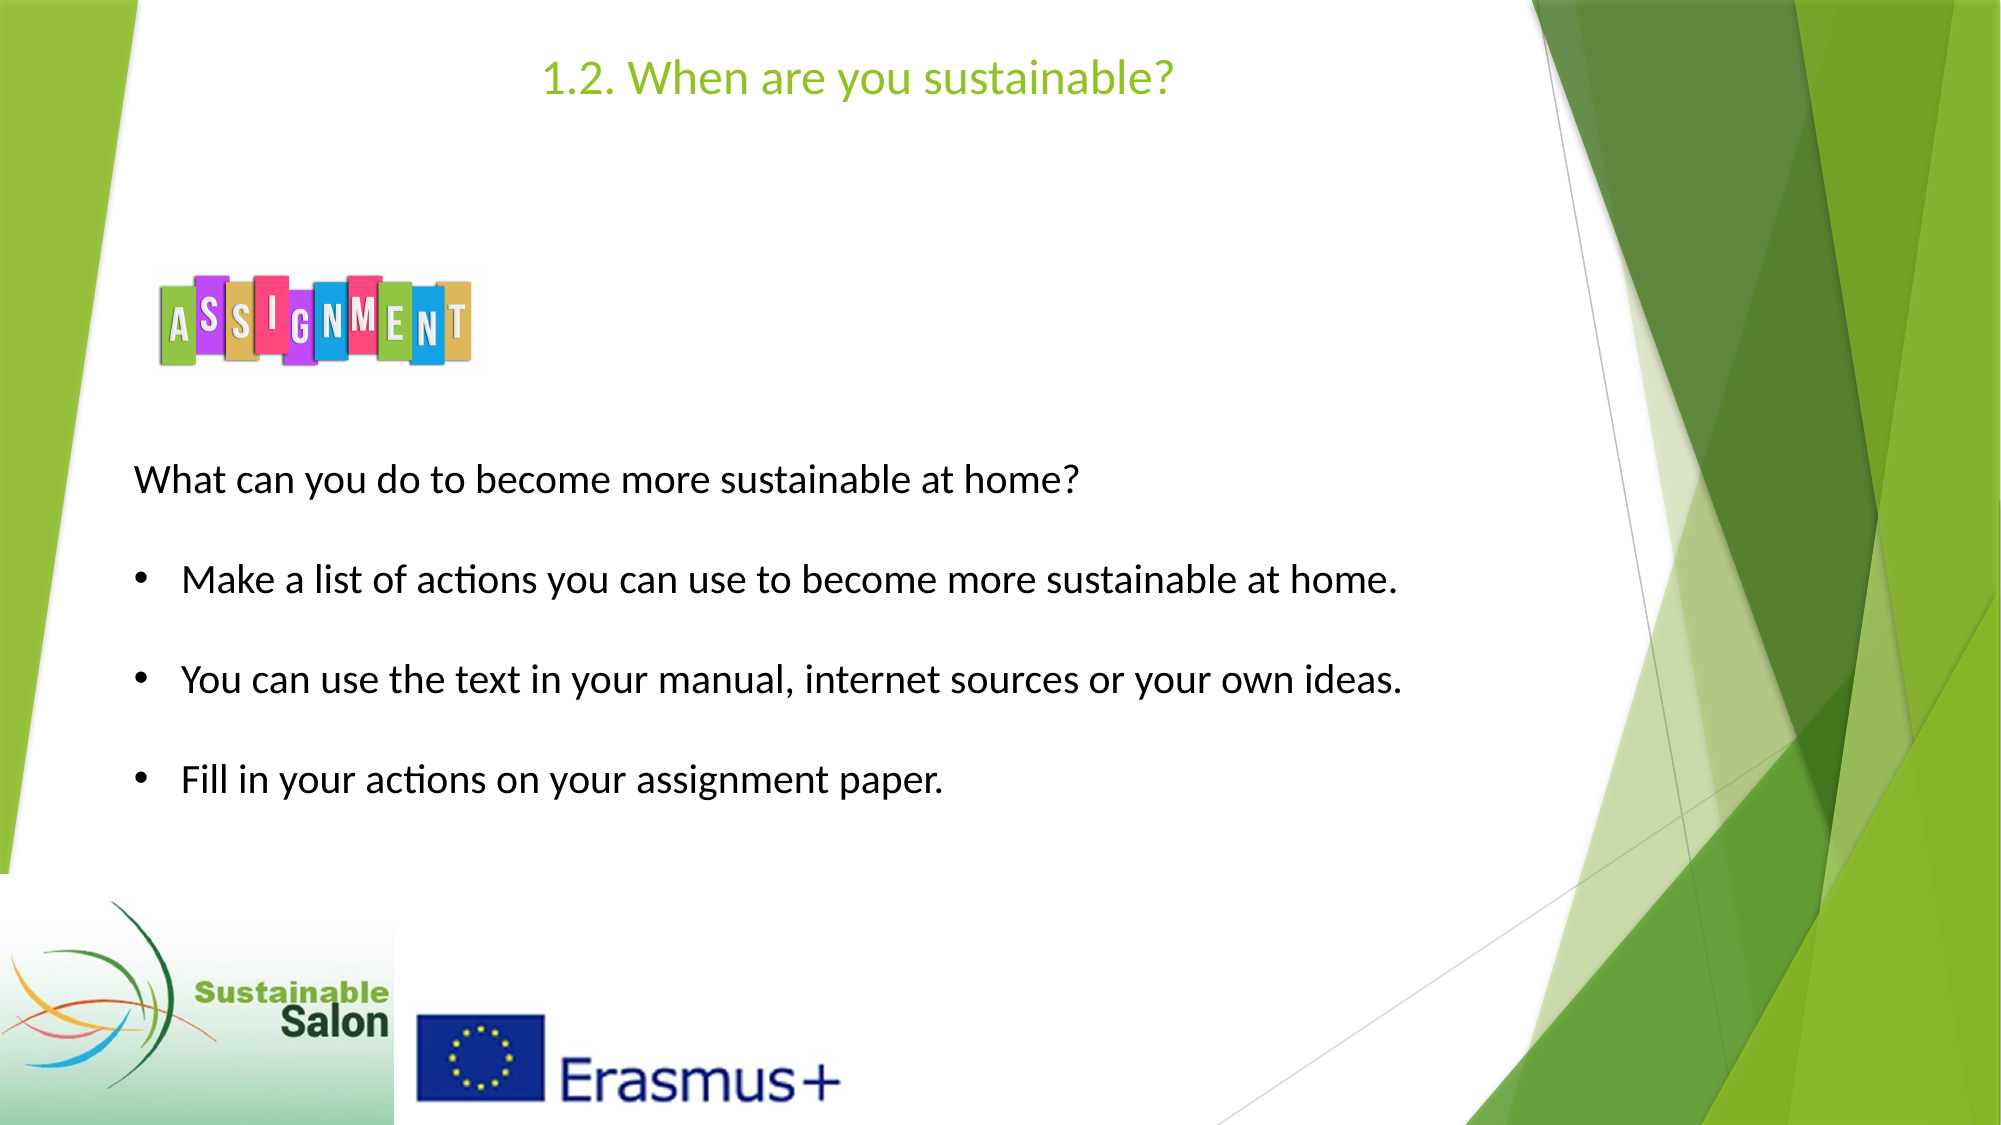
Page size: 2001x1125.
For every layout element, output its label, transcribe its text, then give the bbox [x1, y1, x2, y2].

title 1.2. When are you sustainable? [119, 11, 1598, 112]
text_box What can you do to become more sustainable at home? Make a list of actions you can use to become more sustainable at home. You can use the text in your manual, internet sources or your own ideas. Fill in your actions on your assignment paper. [119, 444, 1539, 810]
picture [0, 873, 859, 1125]
picture [150, 263, 482, 374]
